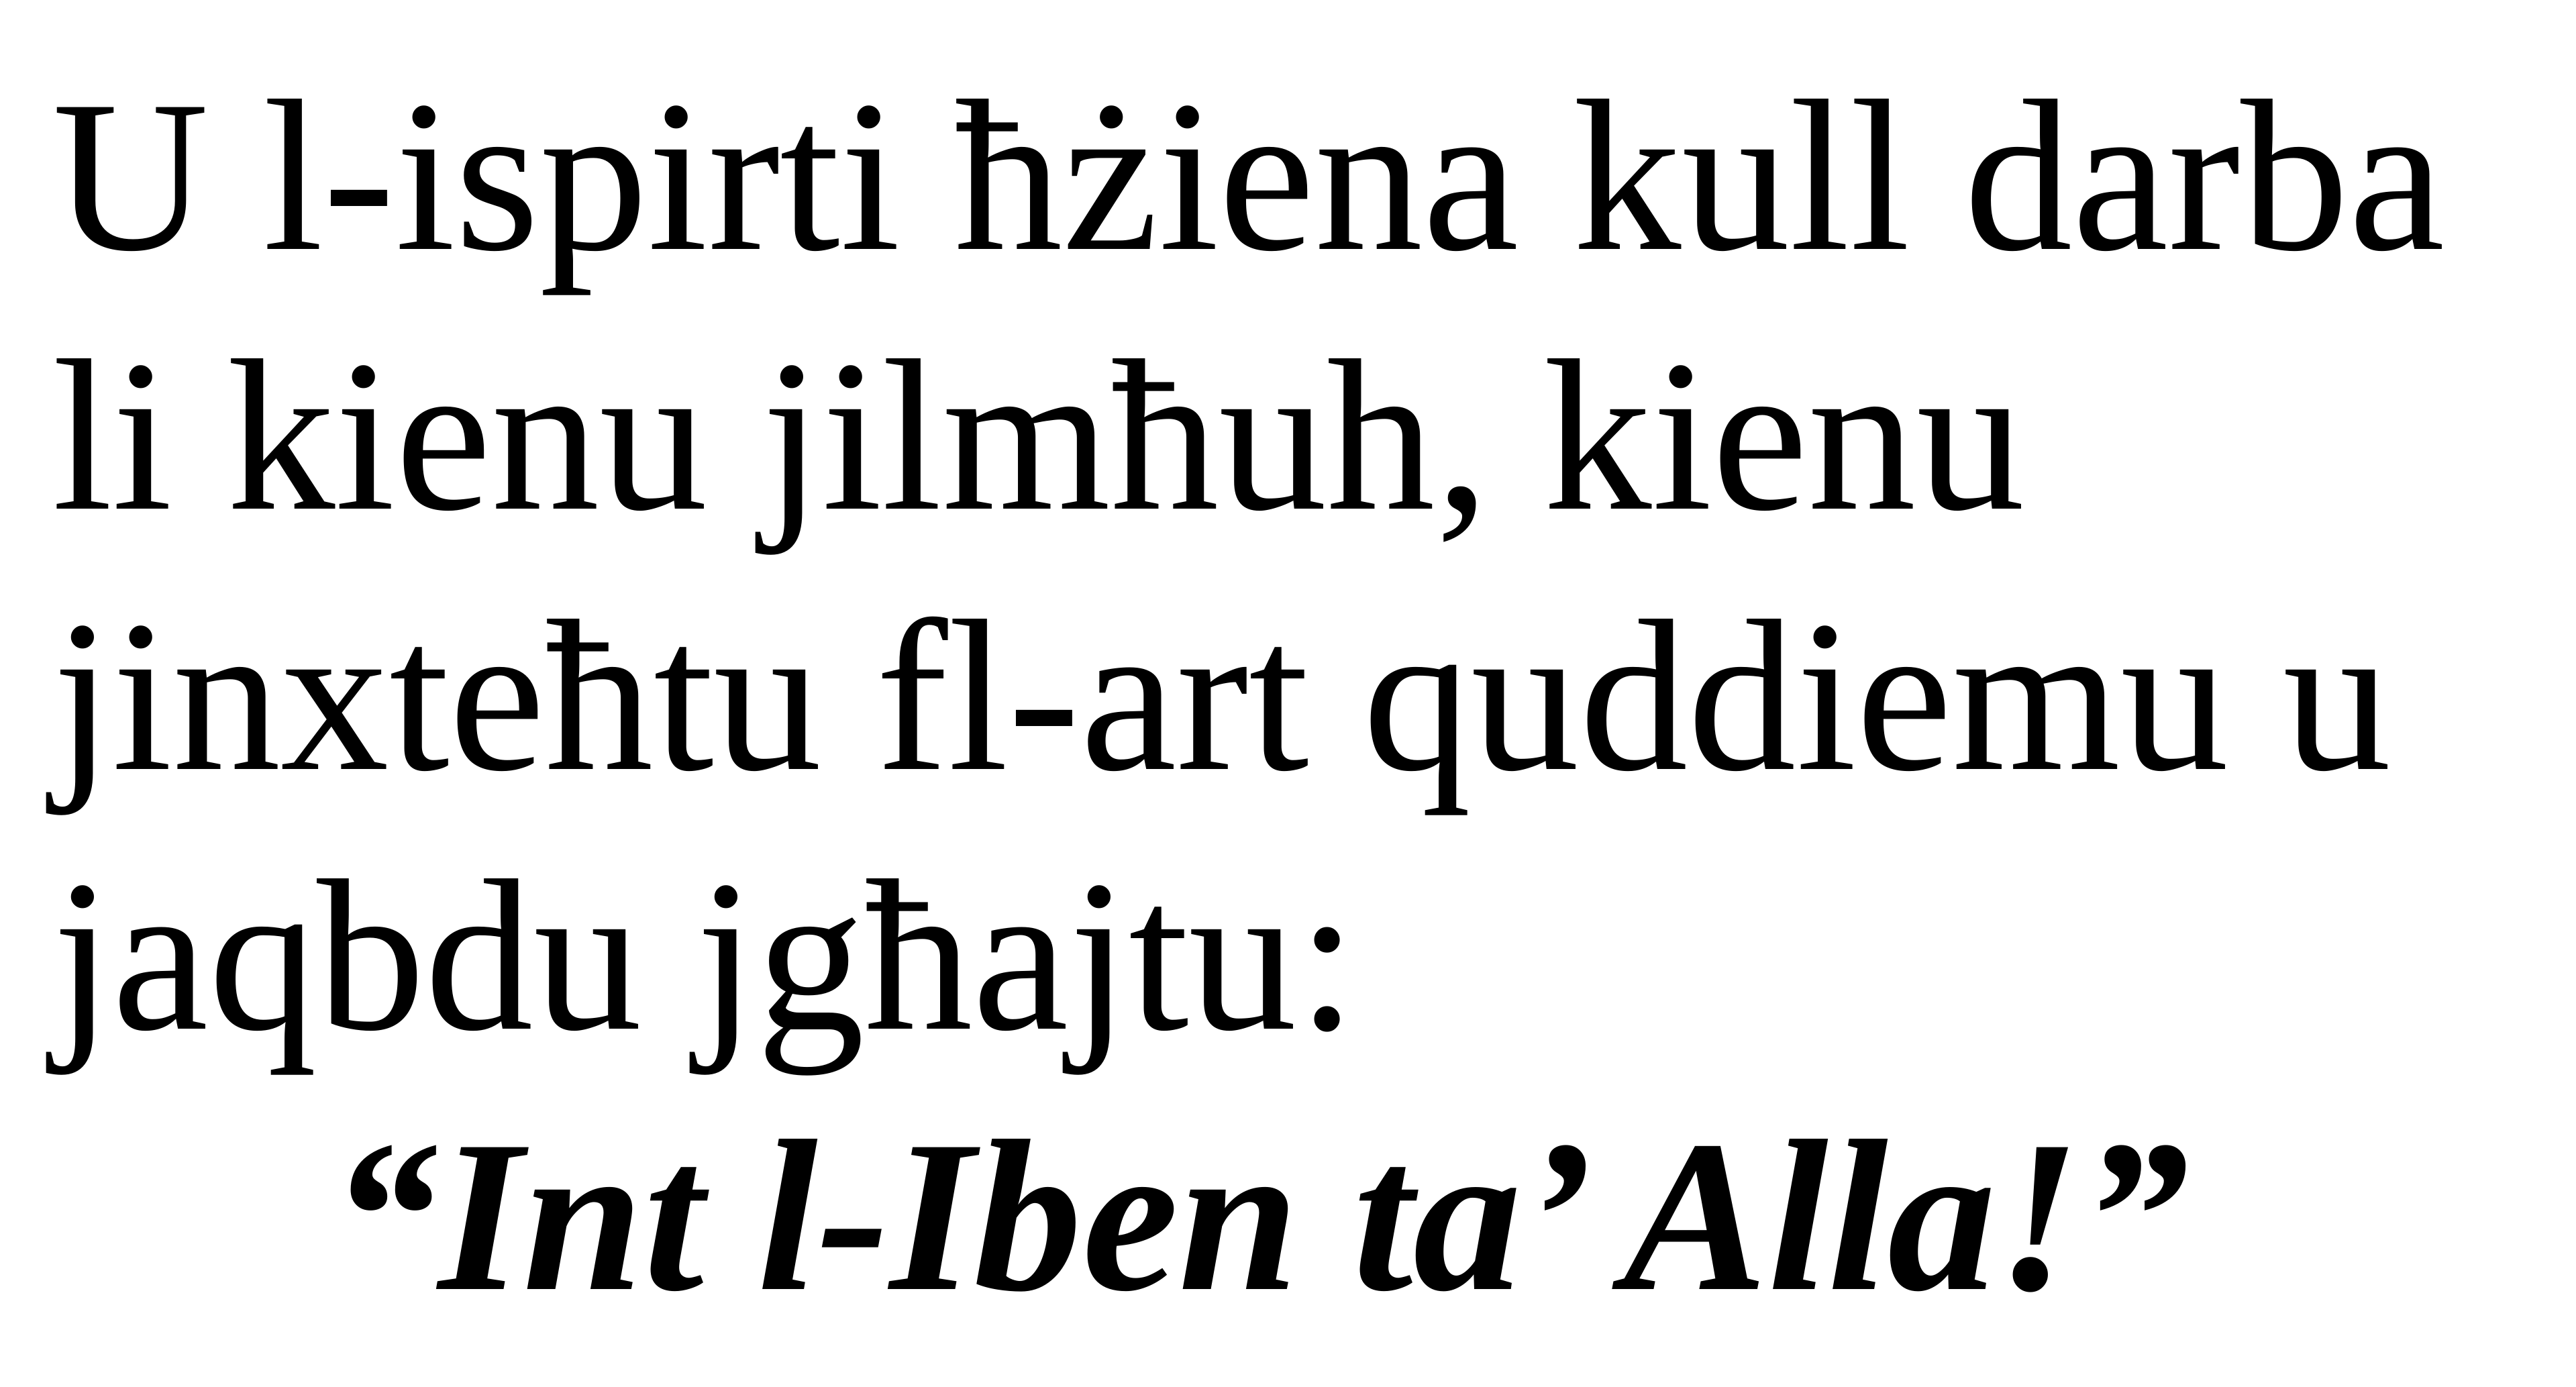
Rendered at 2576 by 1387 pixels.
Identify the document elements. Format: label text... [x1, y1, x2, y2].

text_box U l-ispirti ħżiena kull darba li kienu jilmħuh, kienu jinxteħtu fl-art quddiemu u jaqbdu jgħajtu: “Int l-Iben ta’ Alla!” [42, 28, 2533, 1338]
